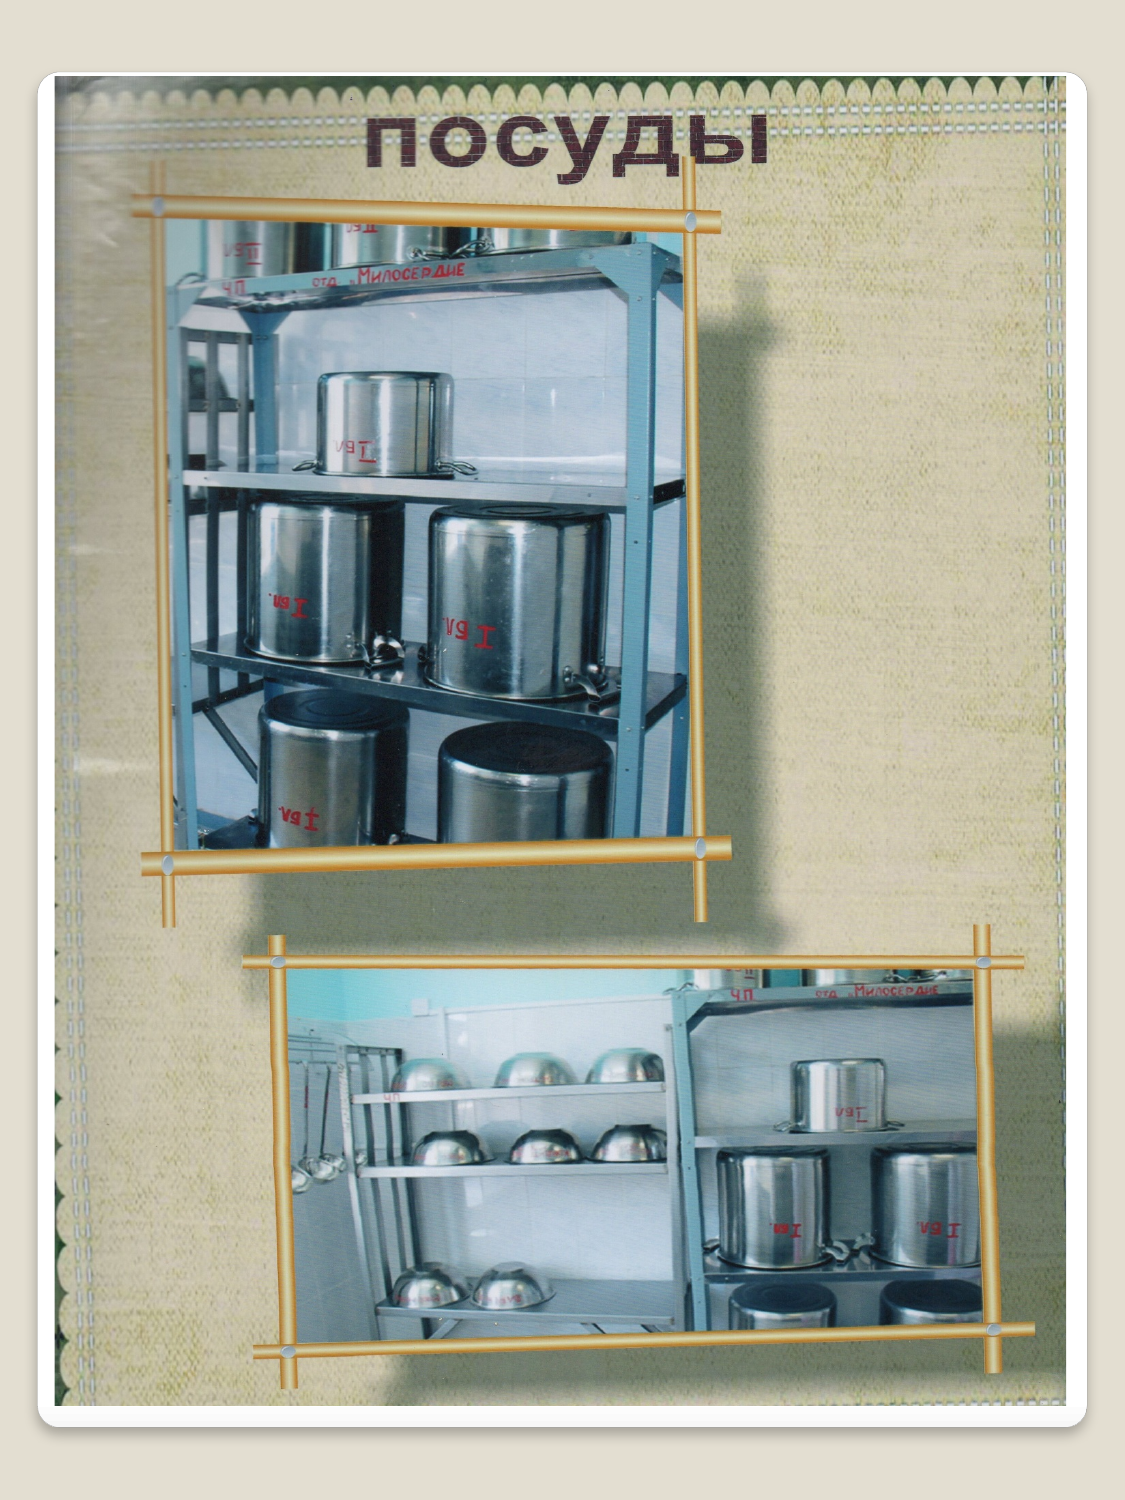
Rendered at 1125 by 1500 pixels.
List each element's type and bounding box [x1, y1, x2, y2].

picture [54, 76, 1067, 1406]
